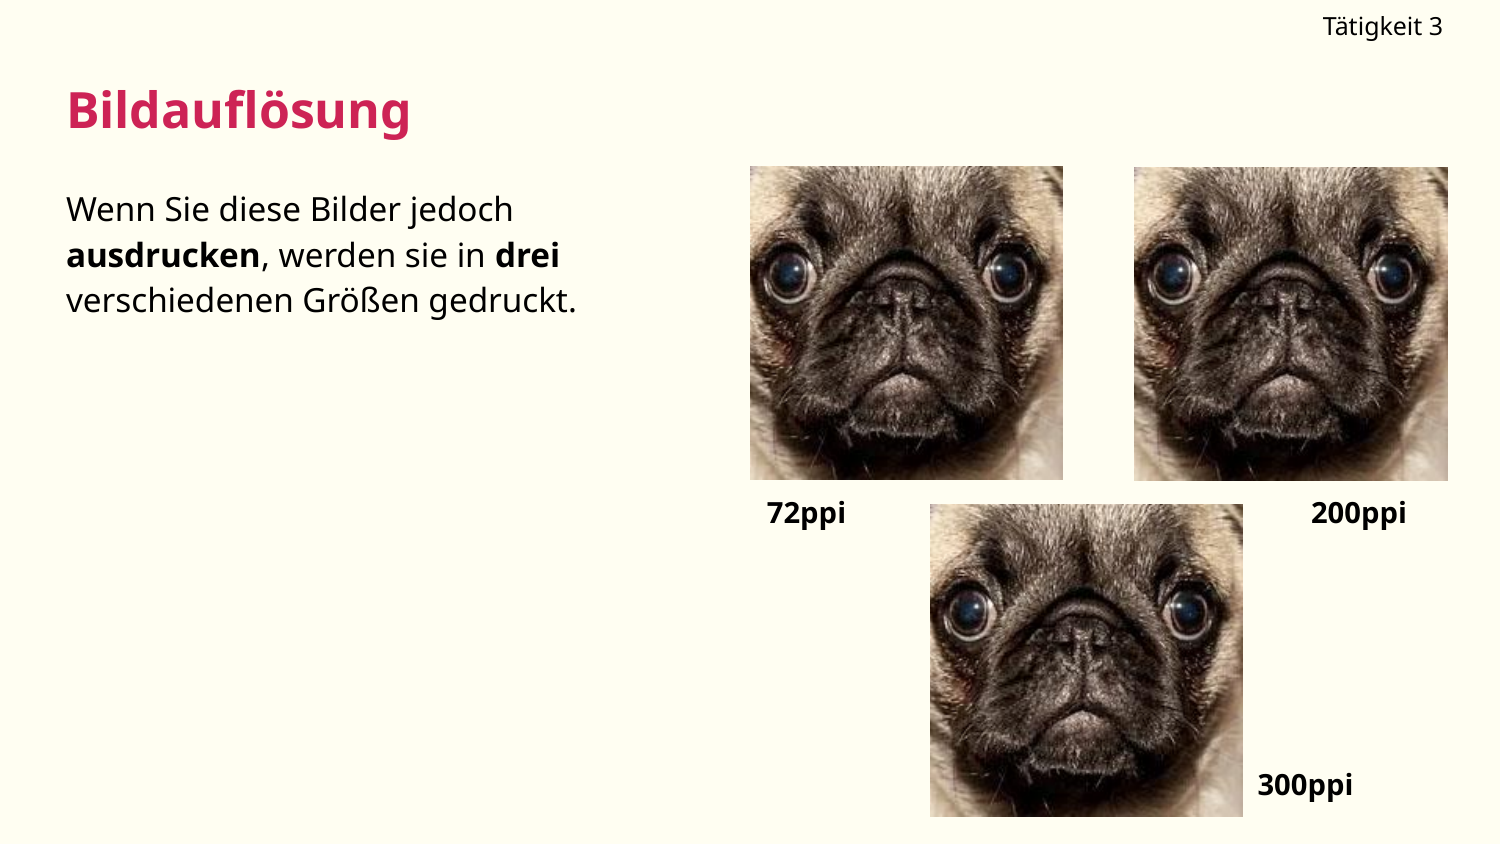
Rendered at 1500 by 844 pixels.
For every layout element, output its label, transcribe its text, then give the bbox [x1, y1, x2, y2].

subtitle Tätigkeit 3 [1122, 0, 1444, 52]
title Bildauflösung [51, 51, 1449, 166]
picture [1134, 167, 1448, 481]
picture [749, 166, 1063, 480]
text_box 72ppi [752, 480, 904, 545]
list Wenn Sie diese Bilder jedoch ausdrucken, werden sie in drei verschiedenen Größen gedruckt. [51, 166, 723, 768]
text_box 300ppi [1243, 751, 1394, 816]
text_box 200ppi [1296, 481, 1448, 545]
picture [929, 503, 1243, 817]
